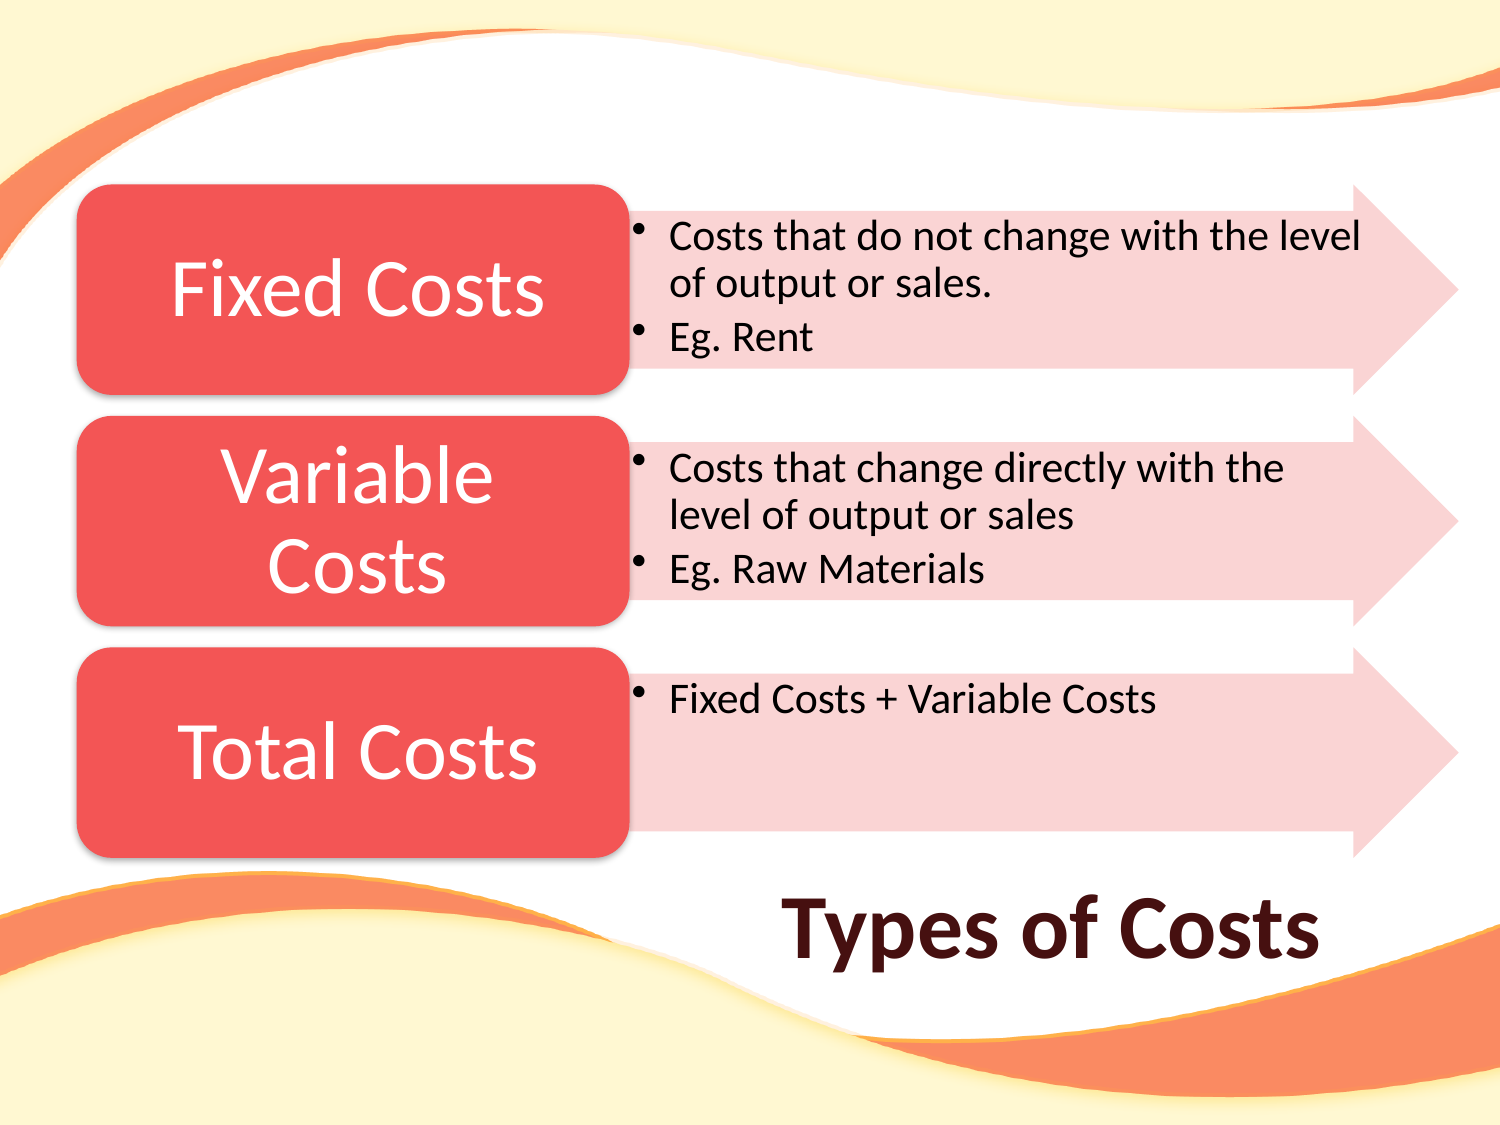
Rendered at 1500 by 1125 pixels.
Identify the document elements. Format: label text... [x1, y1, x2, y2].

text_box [76, 184, 1459, 858]
title Types of Costs [726, 928, 1377, 985]
picture [0, 0, 1500, 1125]
